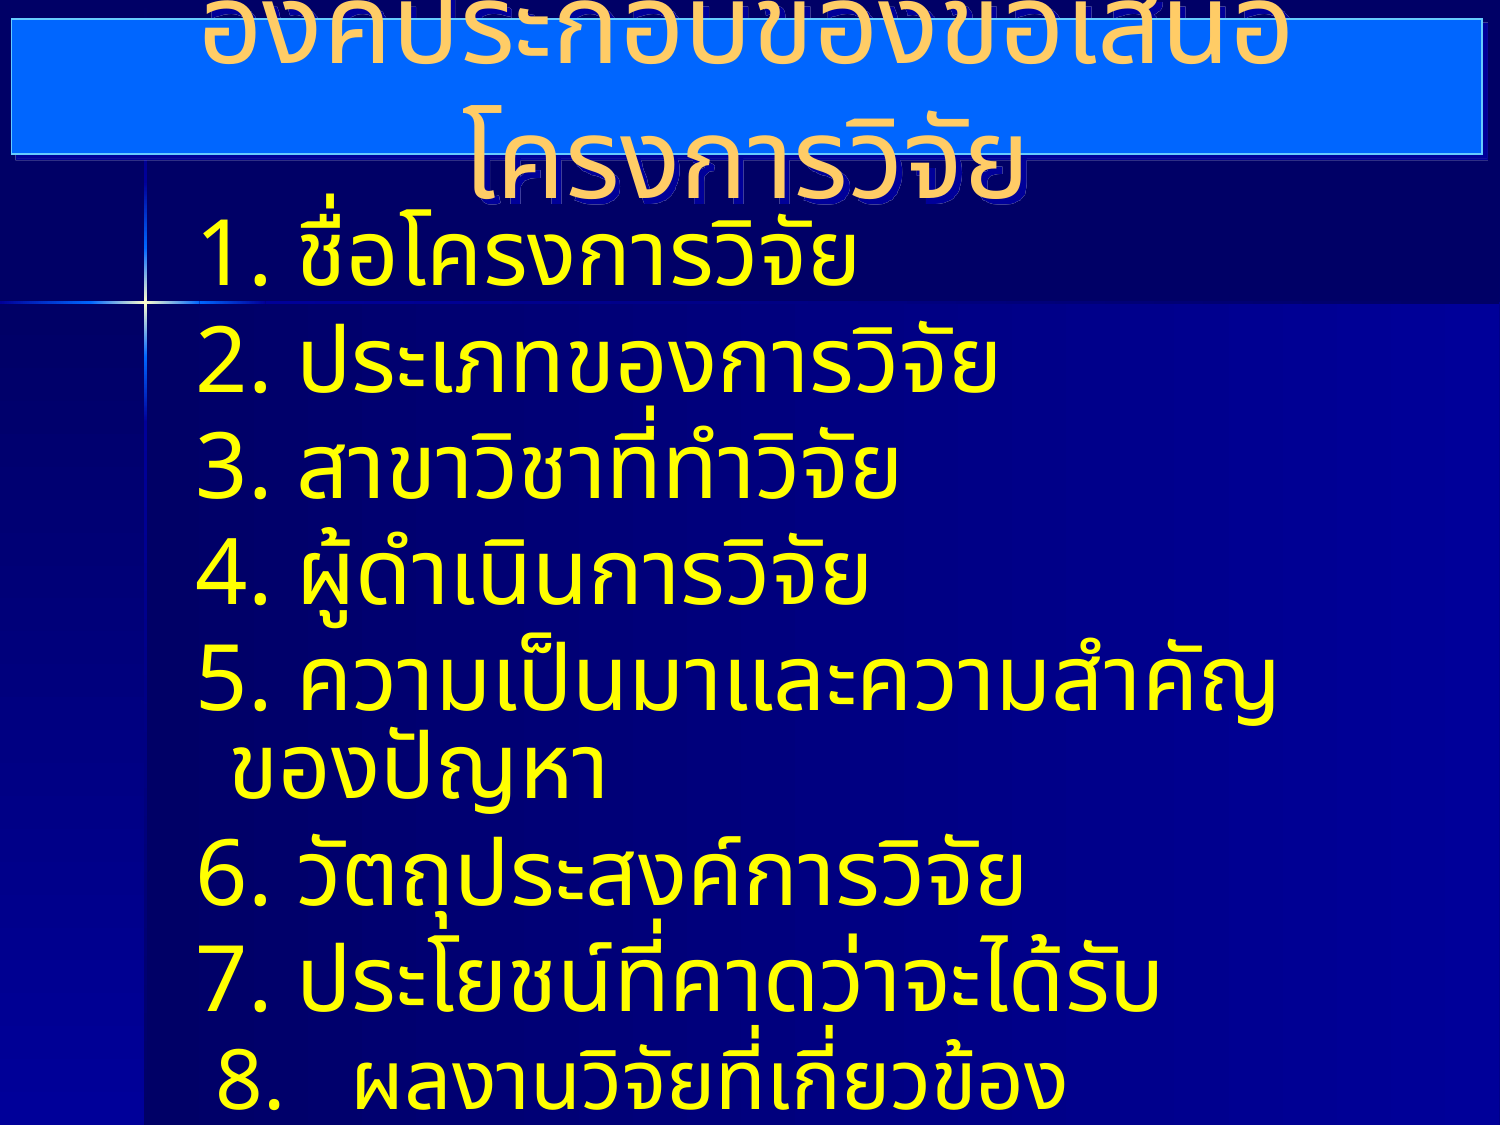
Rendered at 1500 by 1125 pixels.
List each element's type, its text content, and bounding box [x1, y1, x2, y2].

list 1. ชื่อโครงการวิจัย 2. ประเภทของการวิจัย 3. สาขาวิชาที่ทำวิจัย 4. ผู้ดำเนินการวิจัย 5. ความเป็นมาและความสำคัญของปัญหา 6. วัตถุประสงค์การวิจัย 7. ประโยชน์ที่คาดว่าจะได้รับ 8. ผลงานวิจัยที่เกี่ยวข้อง [156, 207, 1377, 1047]
title องค์ประกอบของข้อเสนอโครงการวิจัย [11, 18, 1483, 155]
